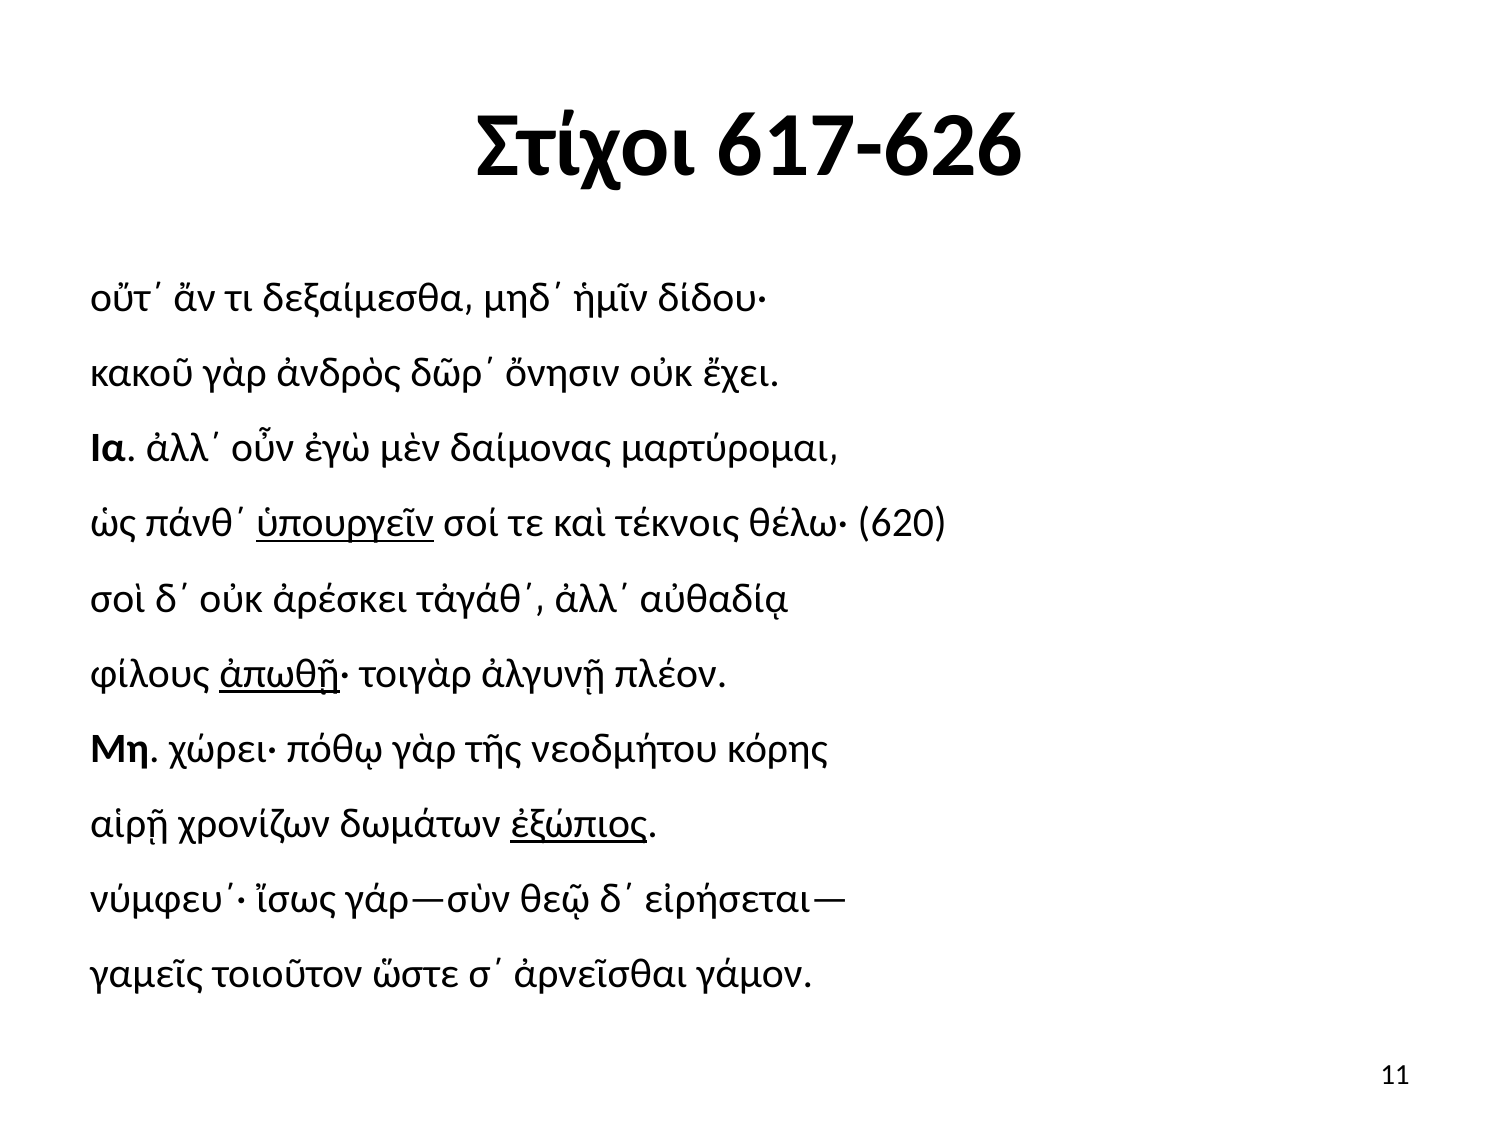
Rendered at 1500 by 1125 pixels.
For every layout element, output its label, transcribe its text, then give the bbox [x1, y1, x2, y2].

list οὔτ΄ ἄν τι δεξαίμεσθα͵ μηδ΄ ἡμῖν δίδου· κακοῦ γὰρ ἀνδρὸς δῶρ΄ ὄνησιν οὐκ ἔχει. Ια. ἀλλ΄ οὖν ἐγὼ μὲν δαίμονας μαρτύρομαι͵ ὡς πάνθ΄ ὑπουργεῖν σοί τε καὶ τέκνοις θέλω· (620) σοὶ δ΄ οὐκ ἀρέσκει τἀγάθ΄͵ ἀλλ΄ αὐθαδίᾳ φίλους ἀπωθῇ· τοιγὰρ ἀλγυνῇ πλέον. Μη. χώρει· πόθῳ γὰρ τῆς νεοδμήτου κόρης αἱρῇ χρονίζων δωμάτων ἐξώπιος. νύμφευ΄· ἴσως γάρ—σὺν θεῷ δ΄ εἰρήσεται— γαμεῖς τοιοῦτον ὥστε σ΄ ἀρνεῖσθαι γάμον. [75, 262, 1425, 1005]
slide_number 11 [1074, 1042, 1425, 1103]
title Στίχοι 617-626 [75, 45, 1425, 233]
